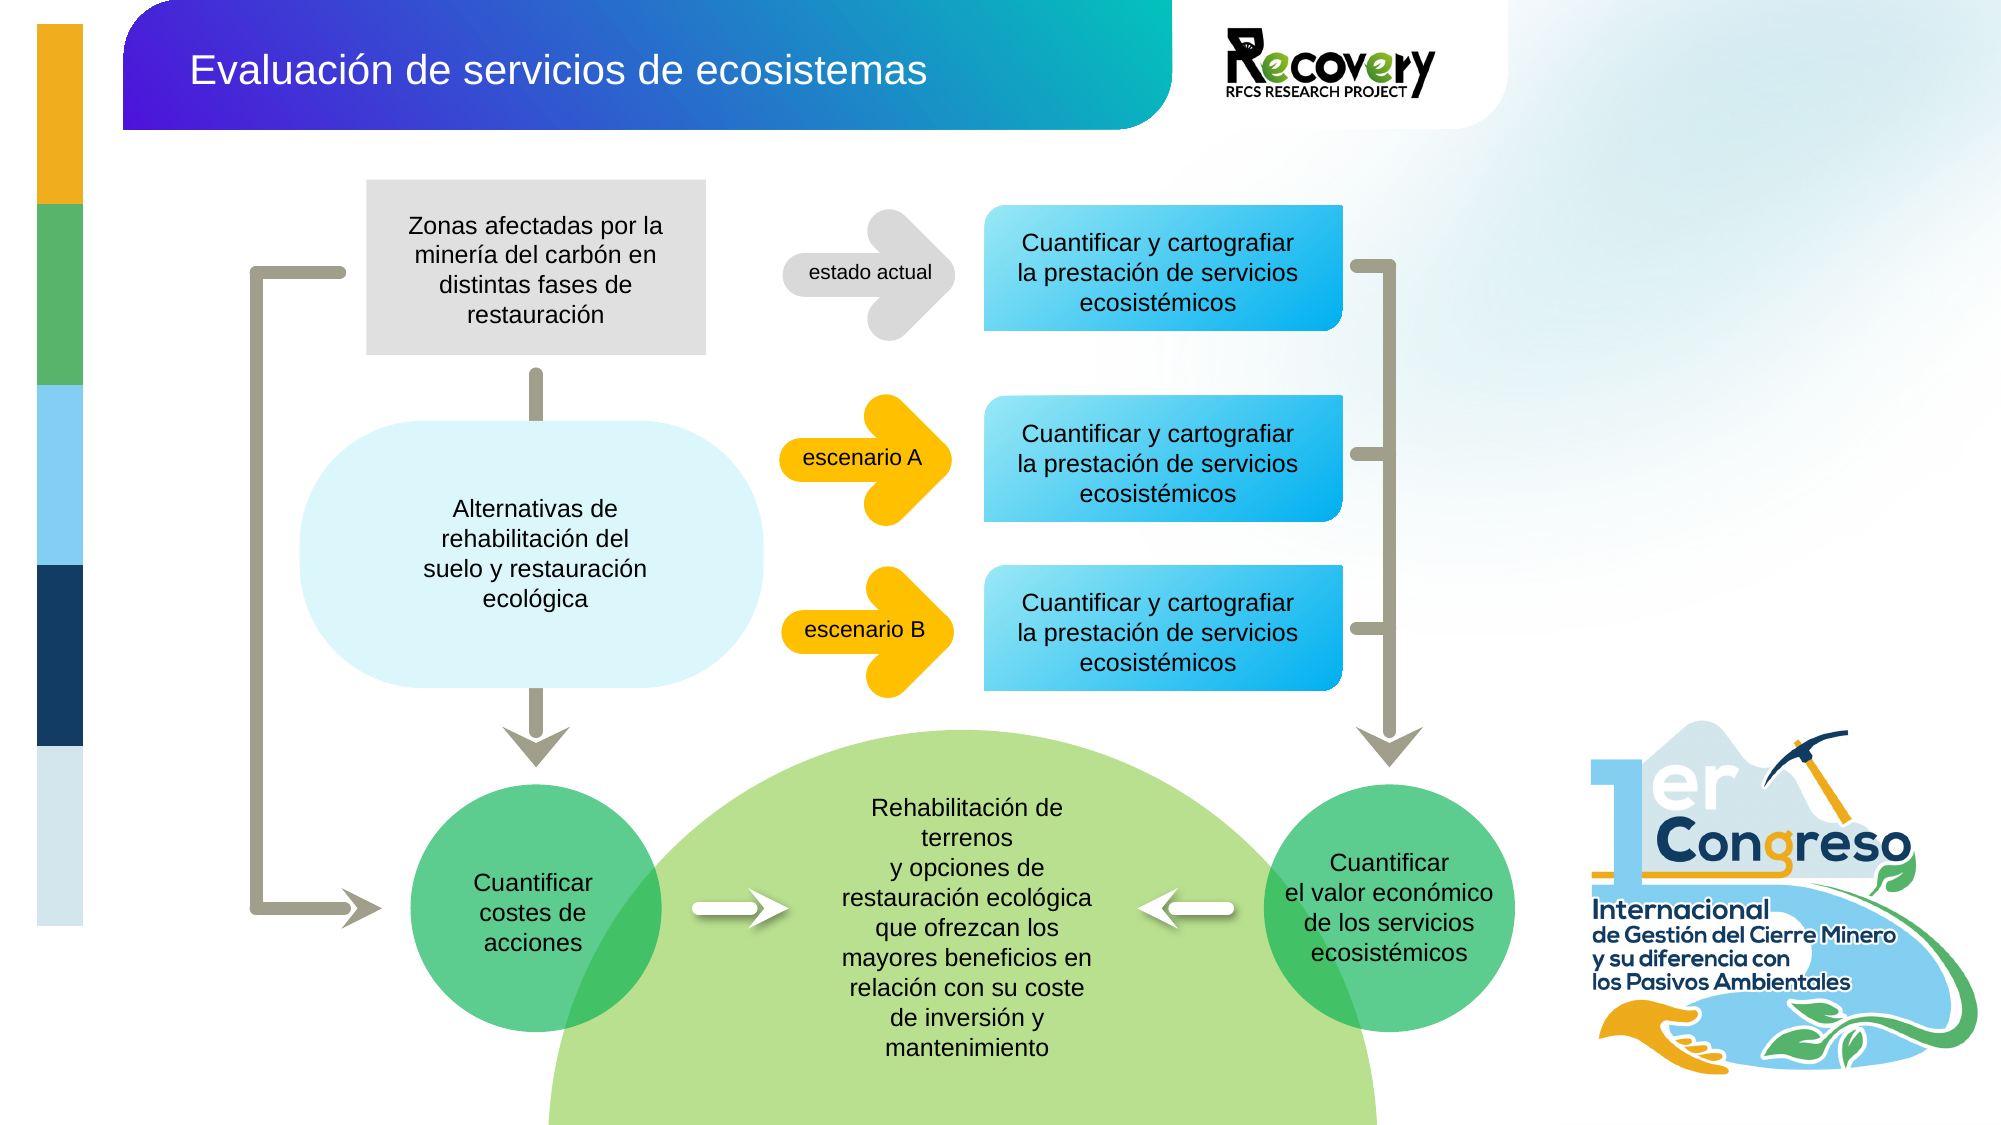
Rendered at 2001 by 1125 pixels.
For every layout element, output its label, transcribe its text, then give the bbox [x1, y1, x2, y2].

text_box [779, 392, 952, 529]
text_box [782, 207, 955, 343]
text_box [984, 565, 1343, 691]
text_box Cuantificar costes de acciones [405, 859, 661, 964]
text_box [123, 0, 1508, 130]
picture [1553, 678, 2000, 1125]
text_box [1281, 974, 1498, 1034]
text_box [298, 419, 536, 690]
text_box [422, 964, 650, 1034]
text_box Alternativas de rehabilitación del suelo y restauración ecológica [397, 485, 536, 621]
text_box [547, 728, 1379, 1125]
text_box Alternativas de rehabilitación del suelo y restauración ecológica [537, 485, 674, 621]
text_box [1284, 783, 1495, 839]
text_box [984, 395, 1343, 522]
text_box [924, 487, 1075, 548]
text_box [984, 205, 1343, 331]
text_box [781, 564, 954, 701]
text_box [365, 179, 707, 356]
text_box [537, 419, 765, 690]
text_box Cuantificar el valor económico de los servicios ecosistémicos [1262, 839, 1517, 974]
text_box [419, 783, 653, 859]
text_box Zonas afectadas por la minería del carbón en distintas fases de restauración [366, 201, 706, 337]
text_box Rehabilitación de terrenos y opciones de restauración ecológica que ofrezcan los mayores beneficios en relación con su coste de inversión y mantenimiento [821, 784, 1114, 1069]
